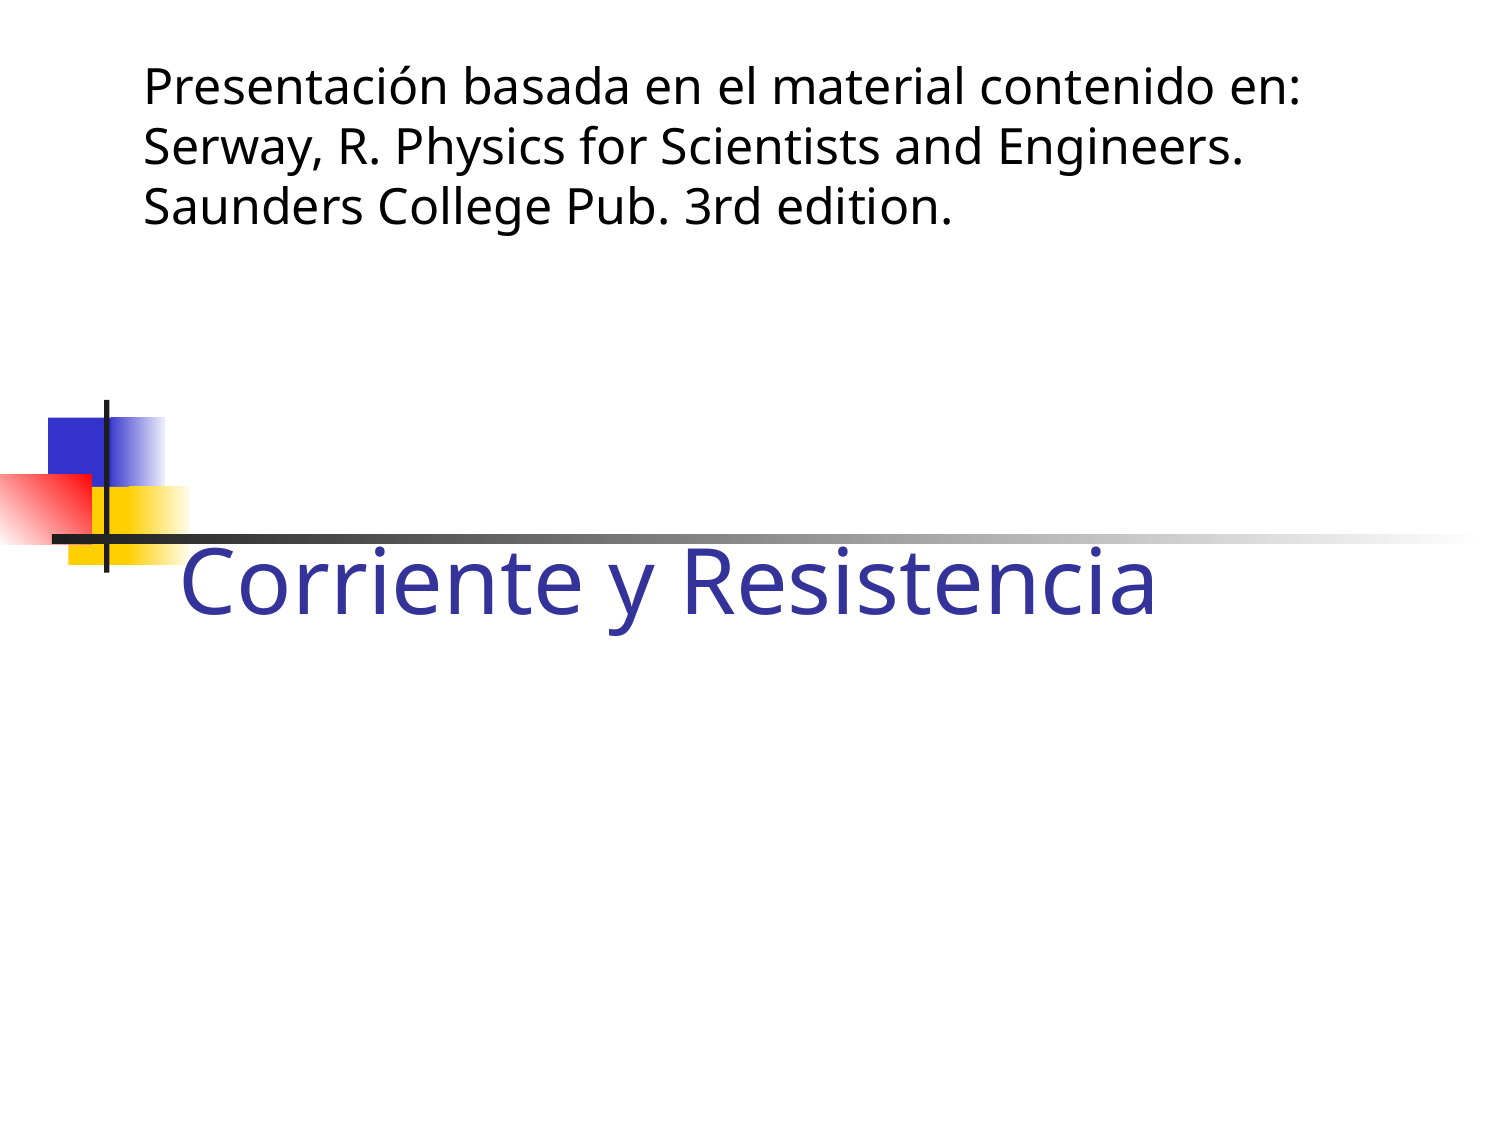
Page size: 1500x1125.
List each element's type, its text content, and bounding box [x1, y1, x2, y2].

title Corriente y Resistencia [164, 562, 1439, 750]
text_box Presentación basada en el material contenido en: Serway, R. Physics for Scientists and Engineers. Saunders College Pub. 3rd edition. [128, 46, 1383, 242]
